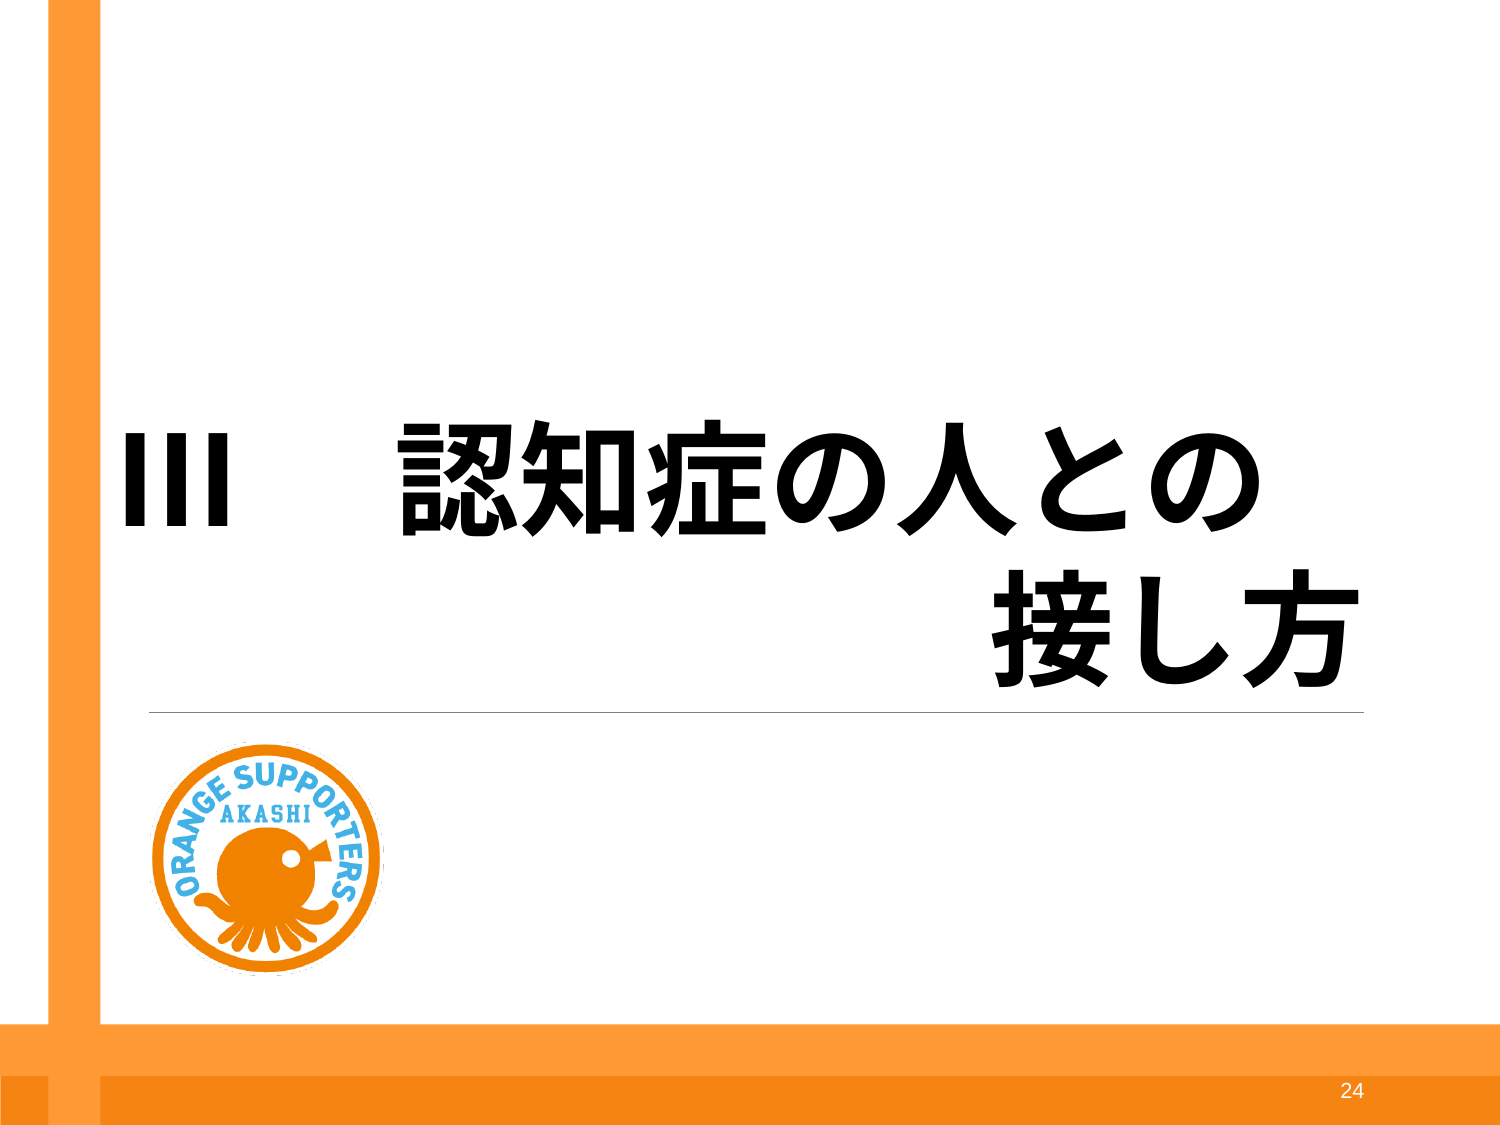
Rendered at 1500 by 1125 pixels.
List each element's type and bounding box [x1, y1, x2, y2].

text_box [0, 0, 1500, 1125]
picture [148, 739, 385, 977]
